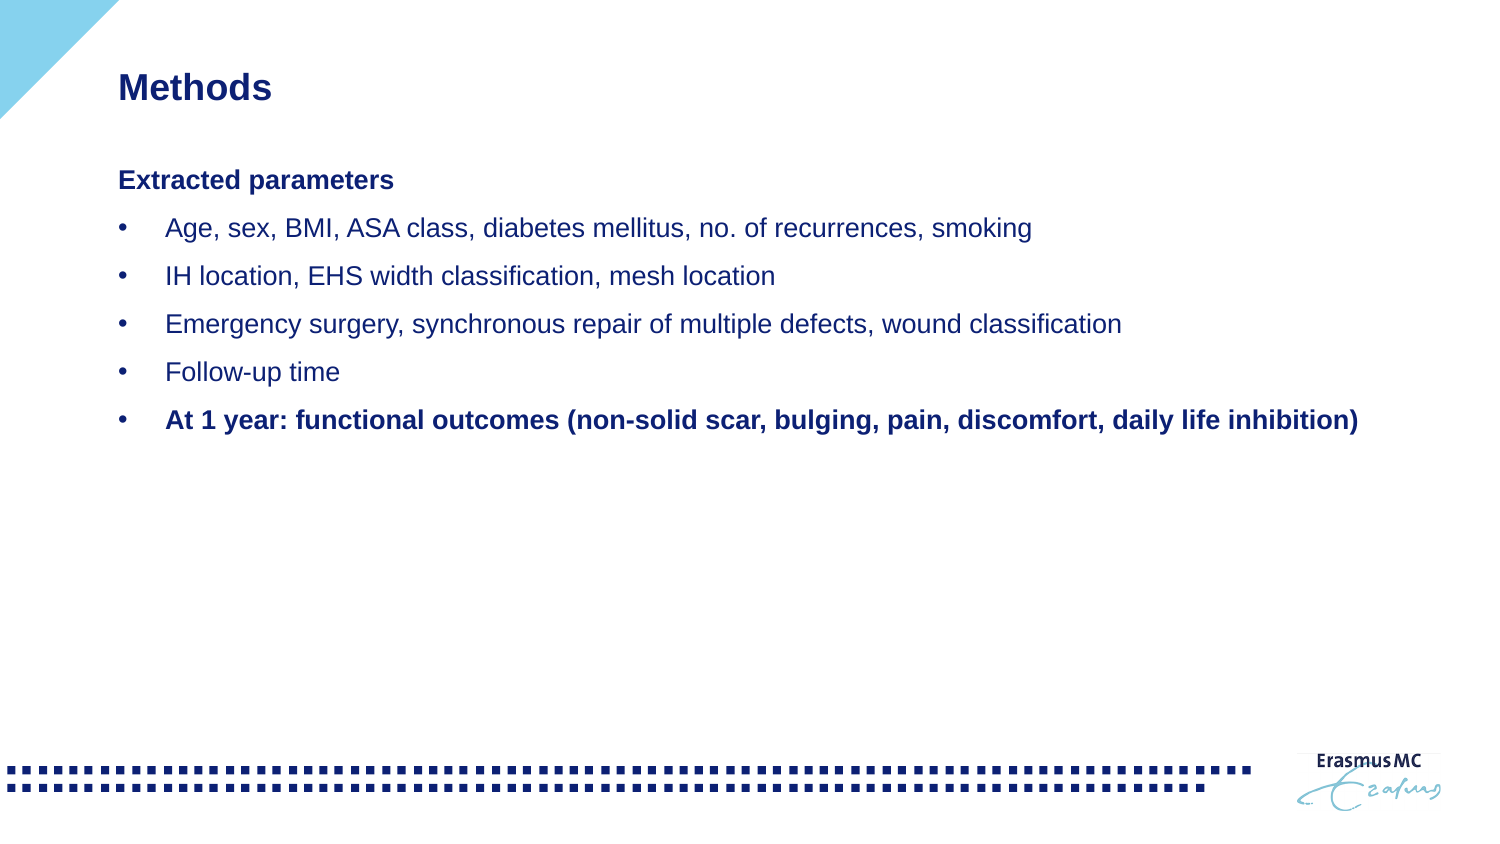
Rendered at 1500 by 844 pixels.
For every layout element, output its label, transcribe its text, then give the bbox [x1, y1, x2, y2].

list Extracted parameters Age, sex, BMI, ASA class, diabetes mellitus, no. of recurrences, smoking IH location, EHS width classification, mesh location Emergency surgery, synchronous repair of multiple defects, wound classification Follow-up time At 1 year: functional outcomes (non-solid scar, bulging, pain, discomfort, daily life inhibition) [103, 155, 1397, 792]
title Methods [103, 44, 1397, 133]
picture [1297, 753, 1441, 811]
